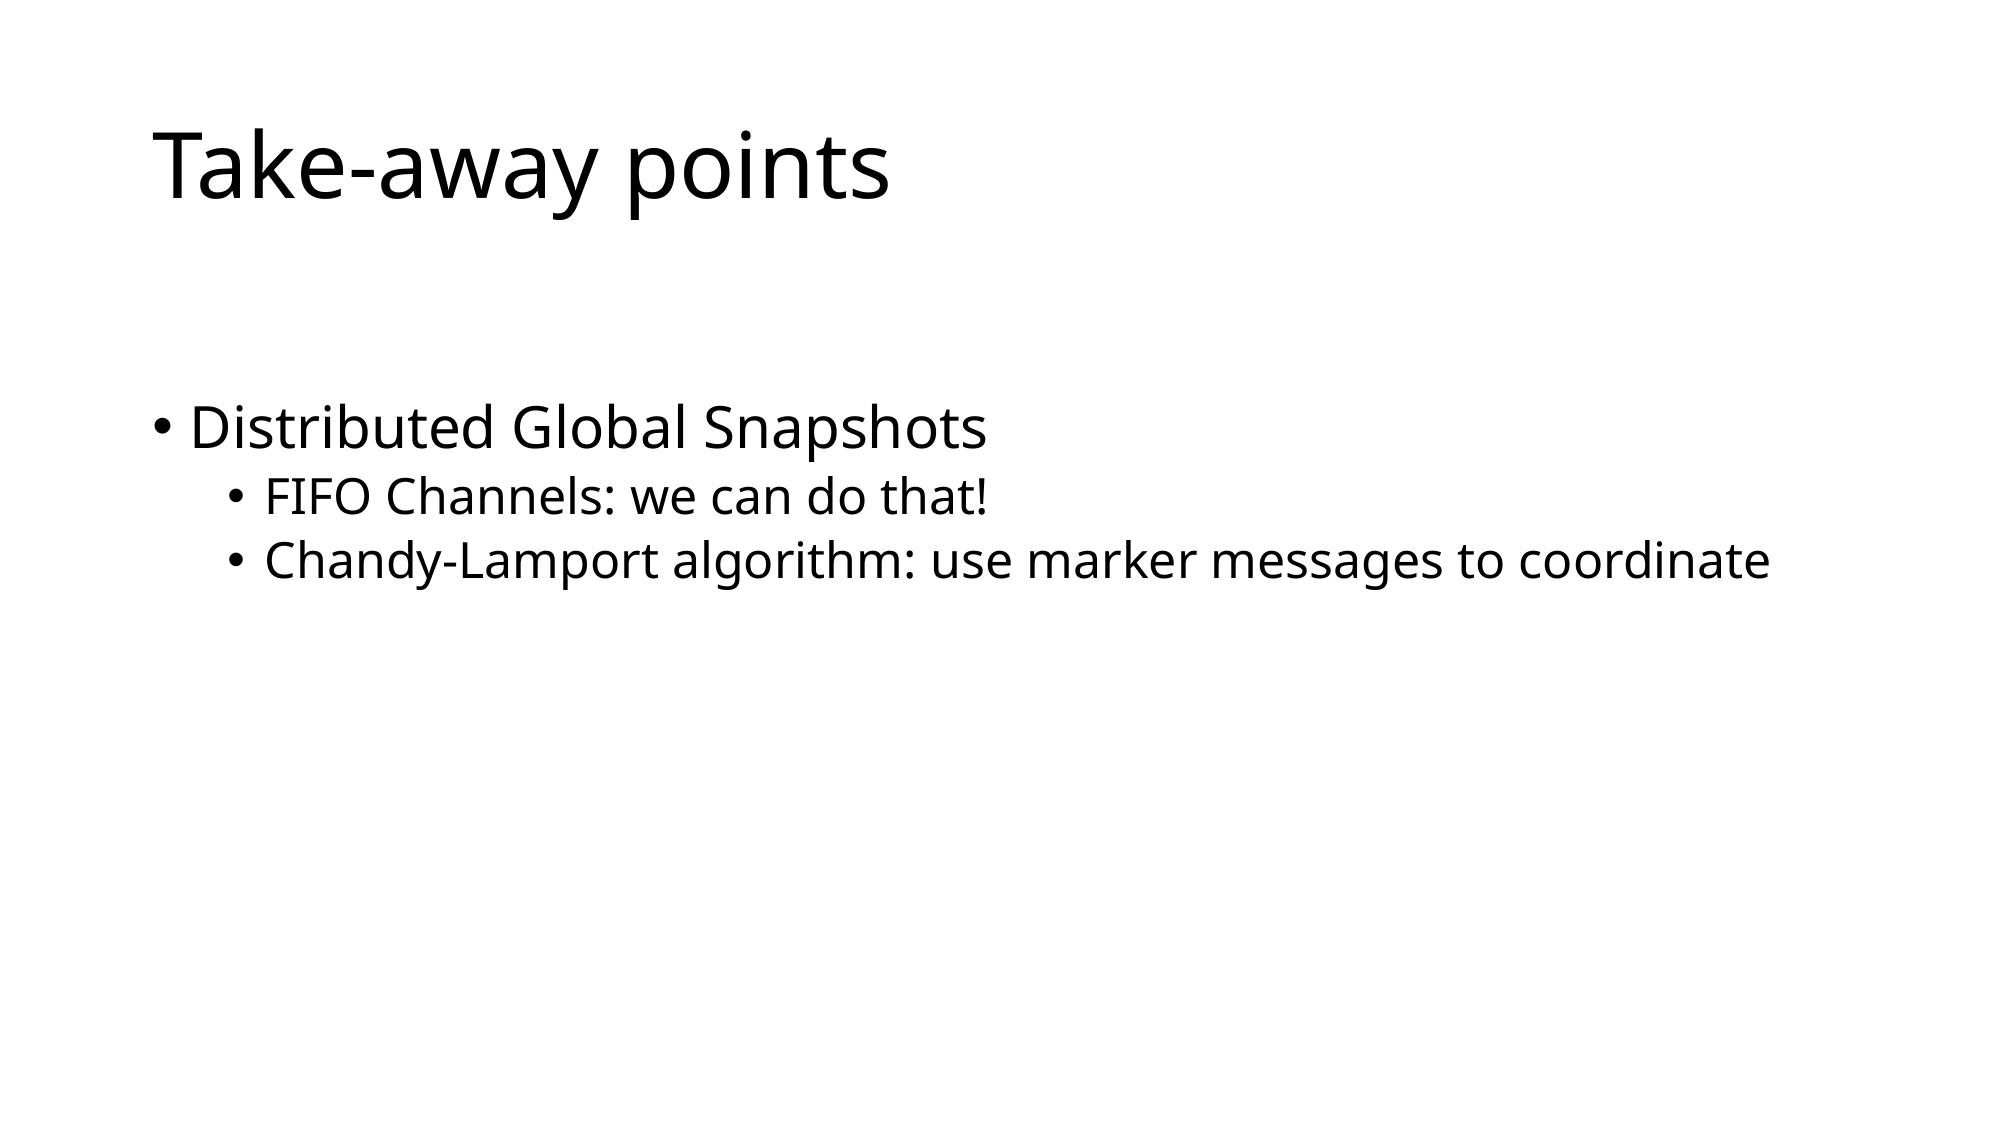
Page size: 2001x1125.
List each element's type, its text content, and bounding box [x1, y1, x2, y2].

list Distributed Global Snapshots FIFO Channels: we can do that! Chandy-Lamport algorithm: use marker messages to coordinate [137, 299, 1863, 1014]
title Take-away points [137, 59, 1863, 278]
